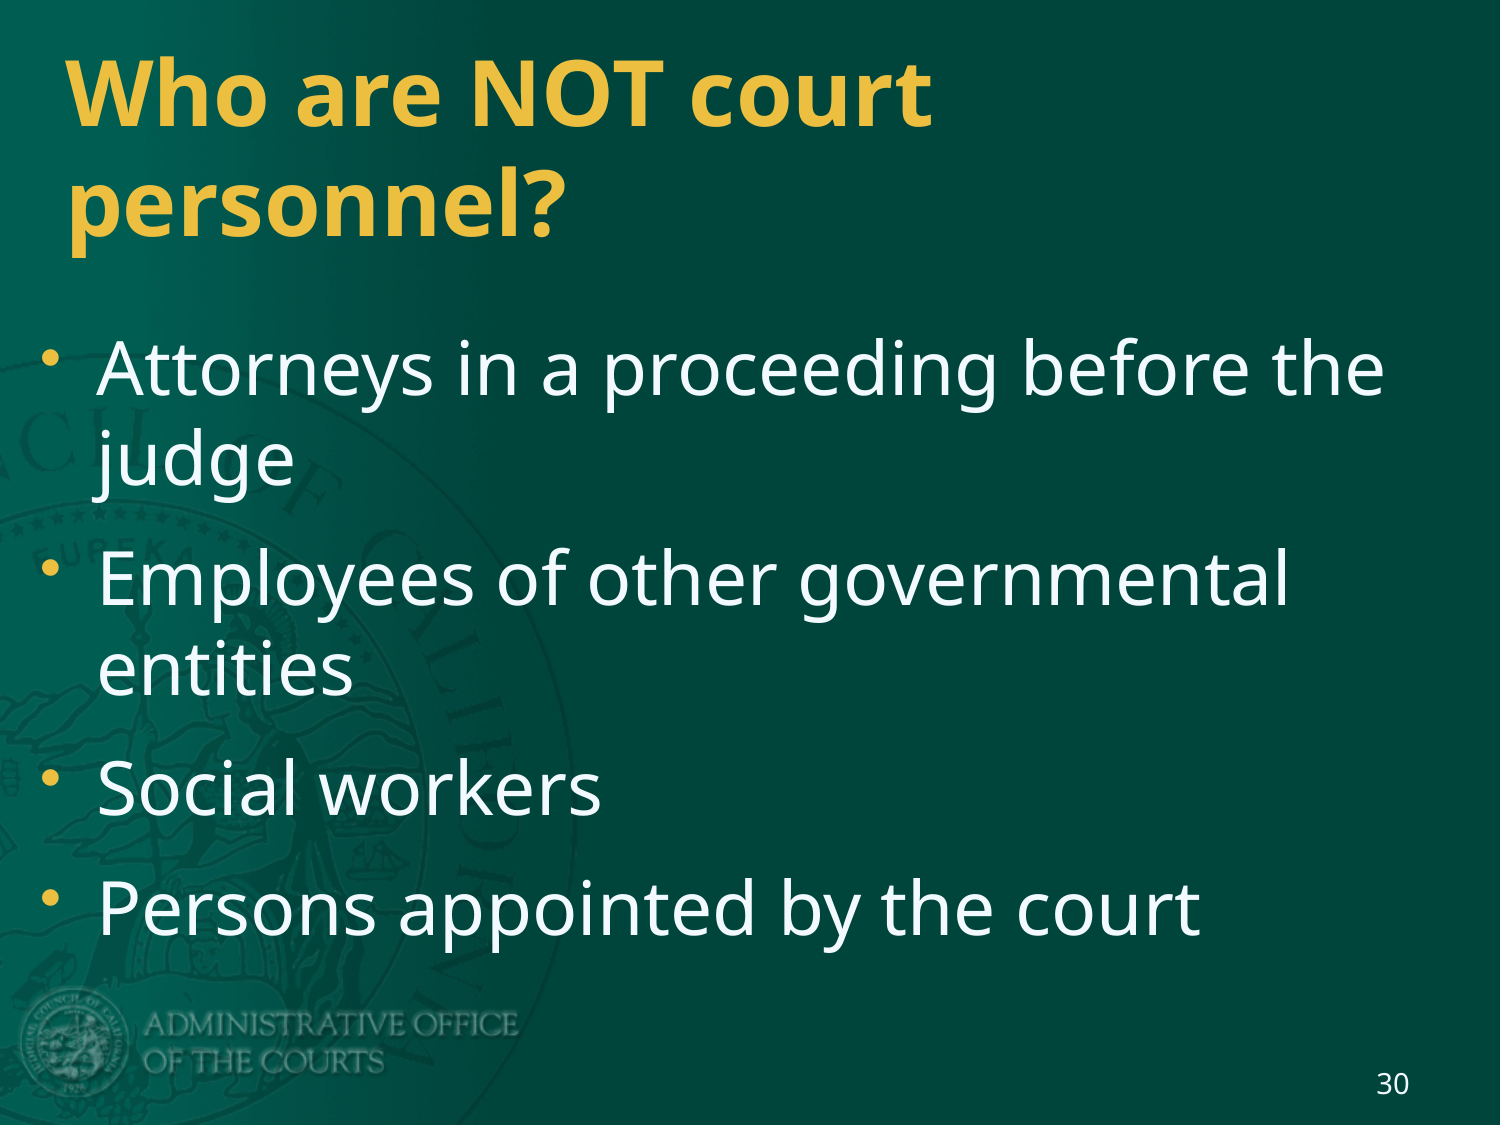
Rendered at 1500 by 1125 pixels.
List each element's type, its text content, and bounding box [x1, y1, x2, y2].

picture [0, 0, 1500, 1125]
list Attorneys in a proceeding before the judge Employees of other governmental entities Social workers Persons appointed by the court [24, 312, 1457, 1007]
title Who are NOT court personnel? [49, 37, 1451, 263]
slide_number 30 [1112, 1037, 1426, 1113]
